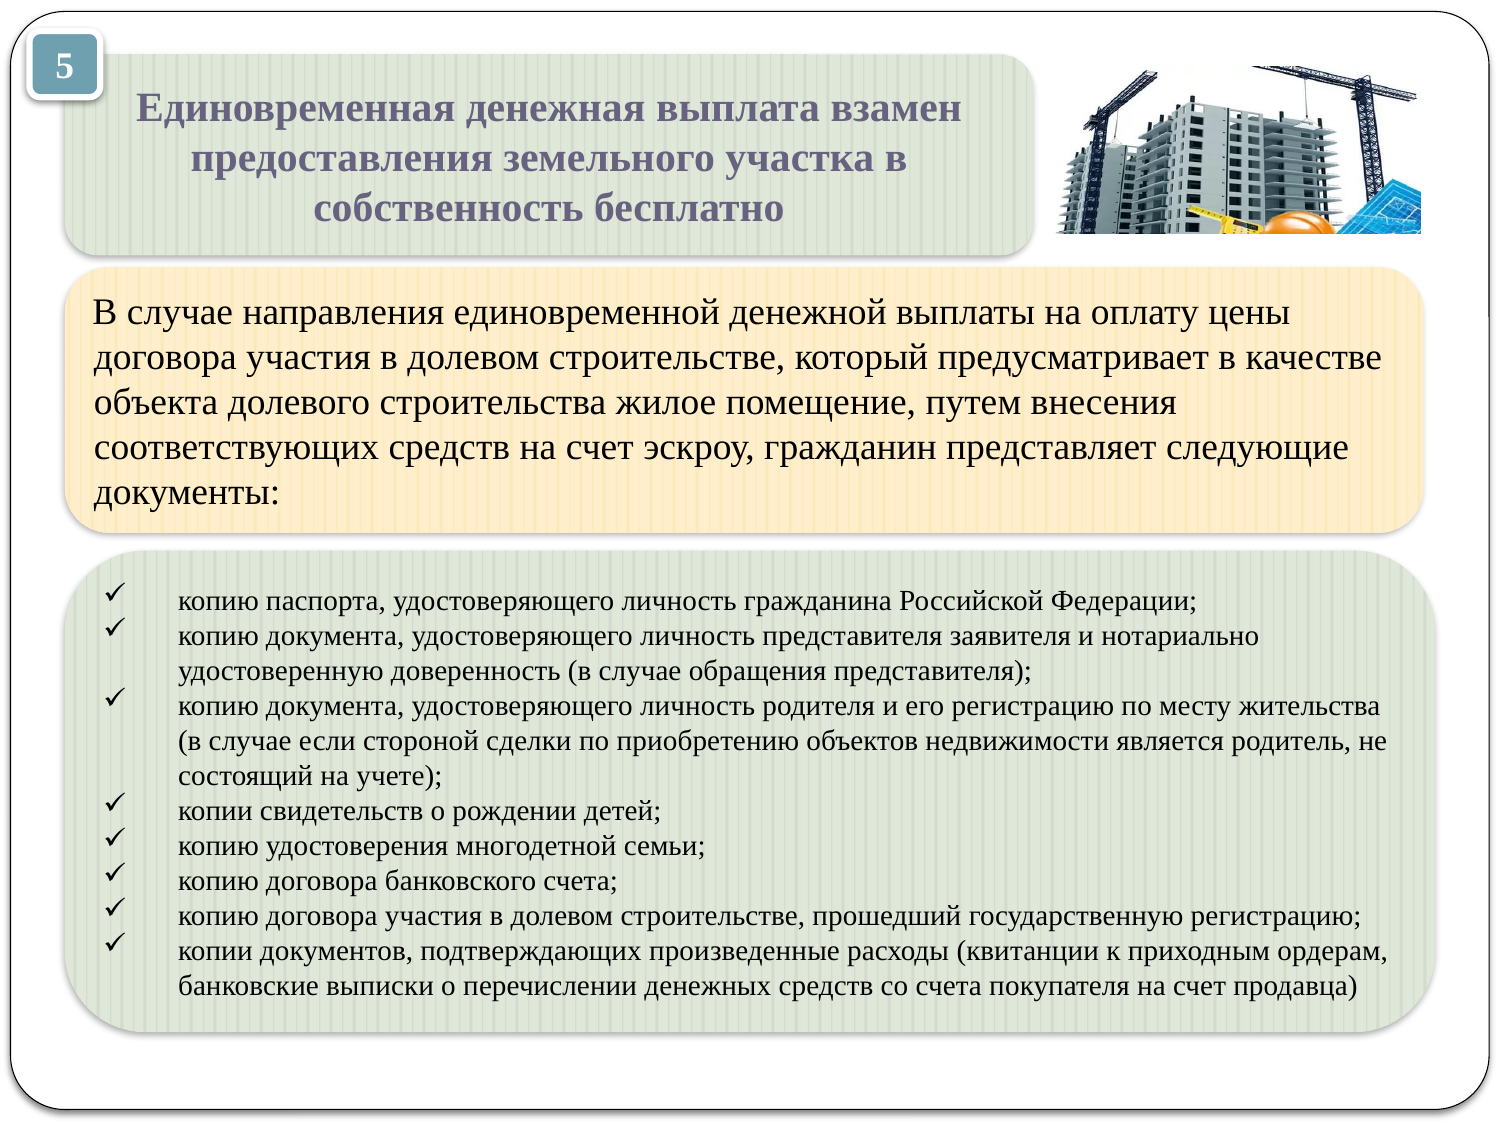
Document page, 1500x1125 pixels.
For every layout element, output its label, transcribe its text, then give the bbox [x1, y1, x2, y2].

text_box 5 [26, 27, 104, 101]
text_box В случае направления единовременной денежной выплаты на оплату цены договора участия в долевом строительстве, который предусматривает в качестве объекта долевого строительства жилое помещение, путем внесения соответствующих средств на счет эскроу, гражданин представляет следующие документы: [64, 266, 1425, 534]
text_box Единовременная денежная выплата взамен предоставления земельного участка в собственность бесплатно [64, 53, 1035, 257]
text_box копию паспорта, удостоверяющего личность гражданина Российской Федерации; копию документа, удостоверяющего личность представителя заявителя и нотариально удостоверенную доверенность (в случае обращения представителя); копию документа, удостоверяющего личность родителя и его регистрацию по месту жительства (в случае если стороной сделки по приобретению объектов недвижимости является родитель, не состоящий на учете); копии свидетельств о рождении детей; копию удостоверения многодетной семьи; копию договора банковского счета; копию договора участия в долевом строительстве, прошедший государственную регистрацию; копии документов, подтверждающих произведенные расходы (квитанции к приходным ордерам, банковские выписки о перечислении денежных средств со счета покупателя на счет продавца) [64, 549, 1436, 1033]
picture [1045, 66, 1421, 234]
picture [1367, 228, 1379, 234]
